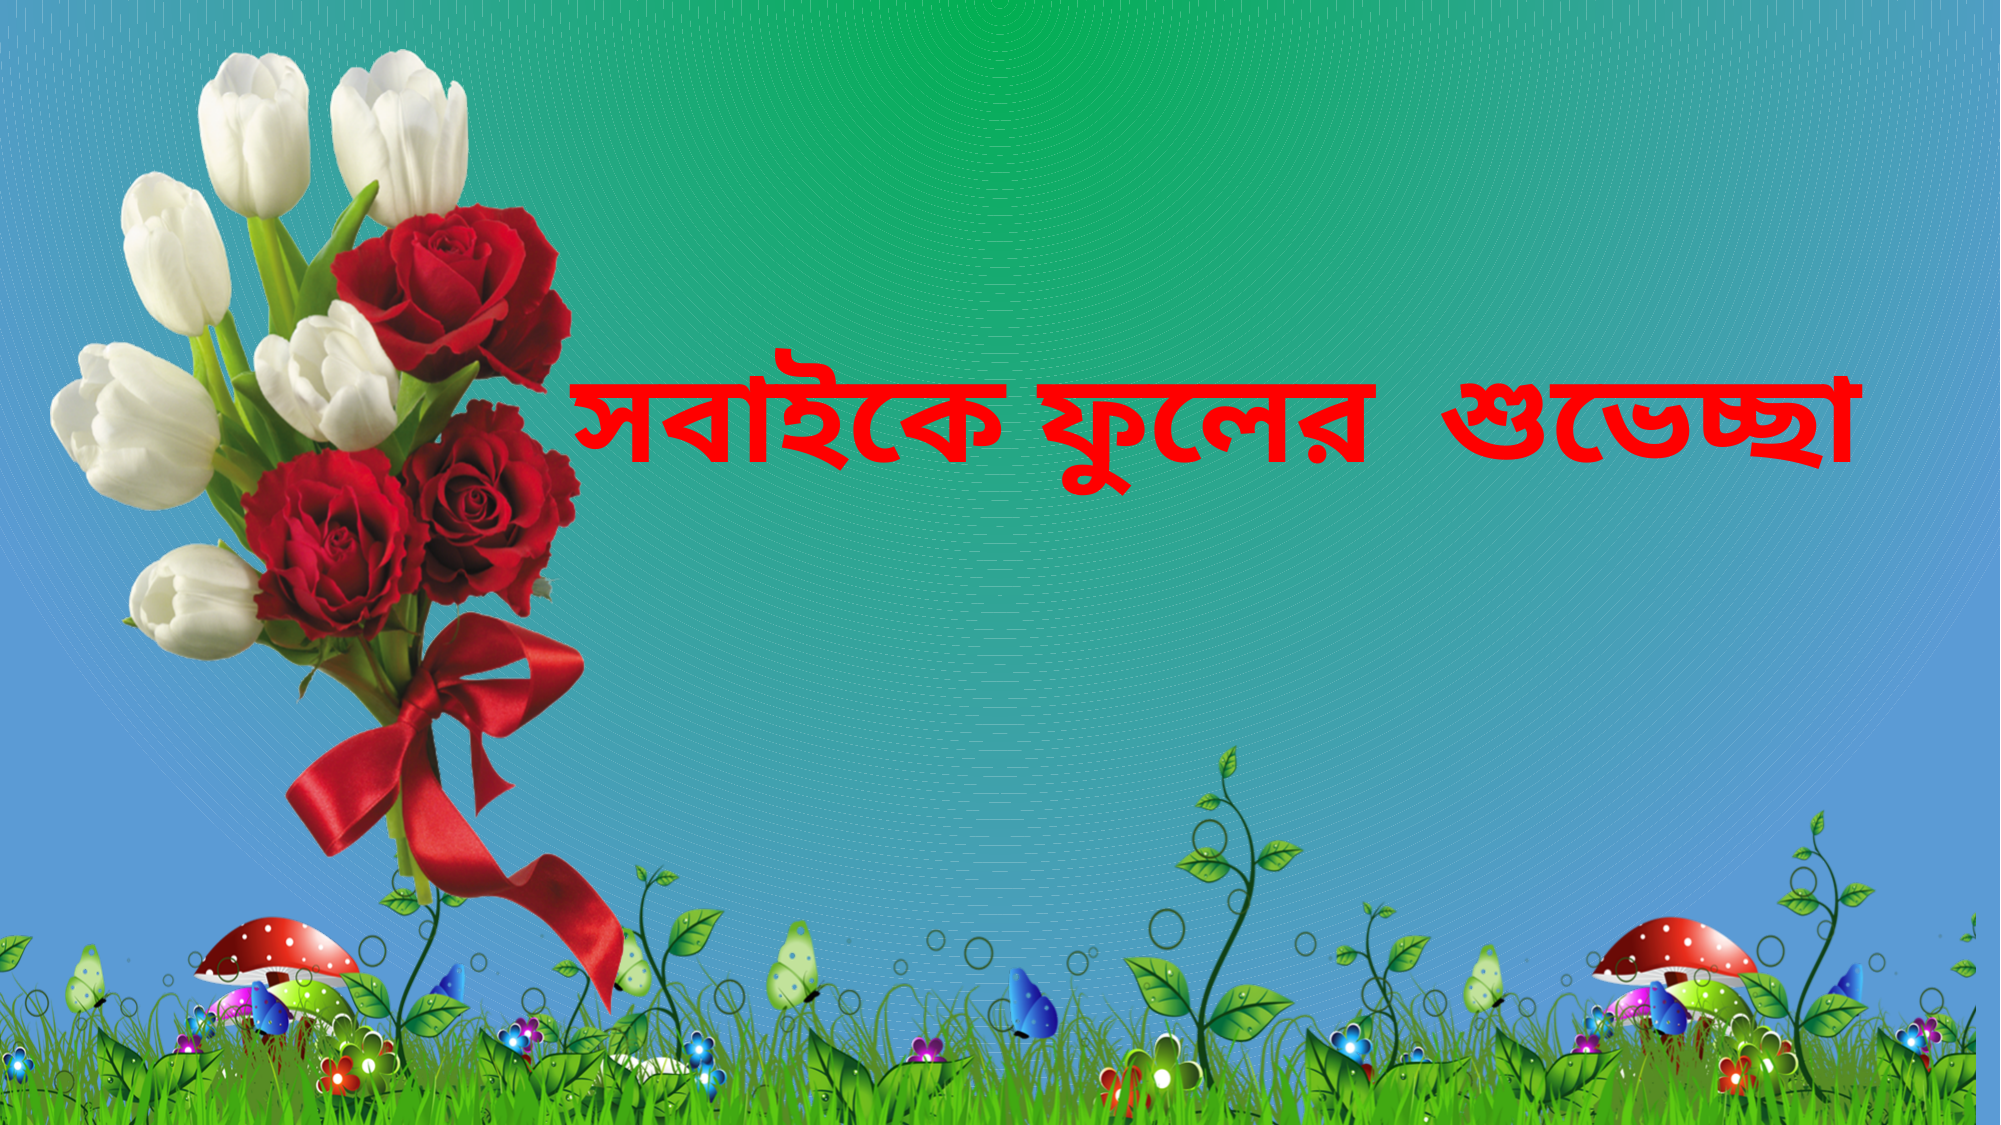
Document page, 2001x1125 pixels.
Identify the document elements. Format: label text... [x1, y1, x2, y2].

text_box সবাইকে ফুলের শুভেচ্ছা [625, 330, 1910, 495]
picture [0, 49, 1976, 1125]
